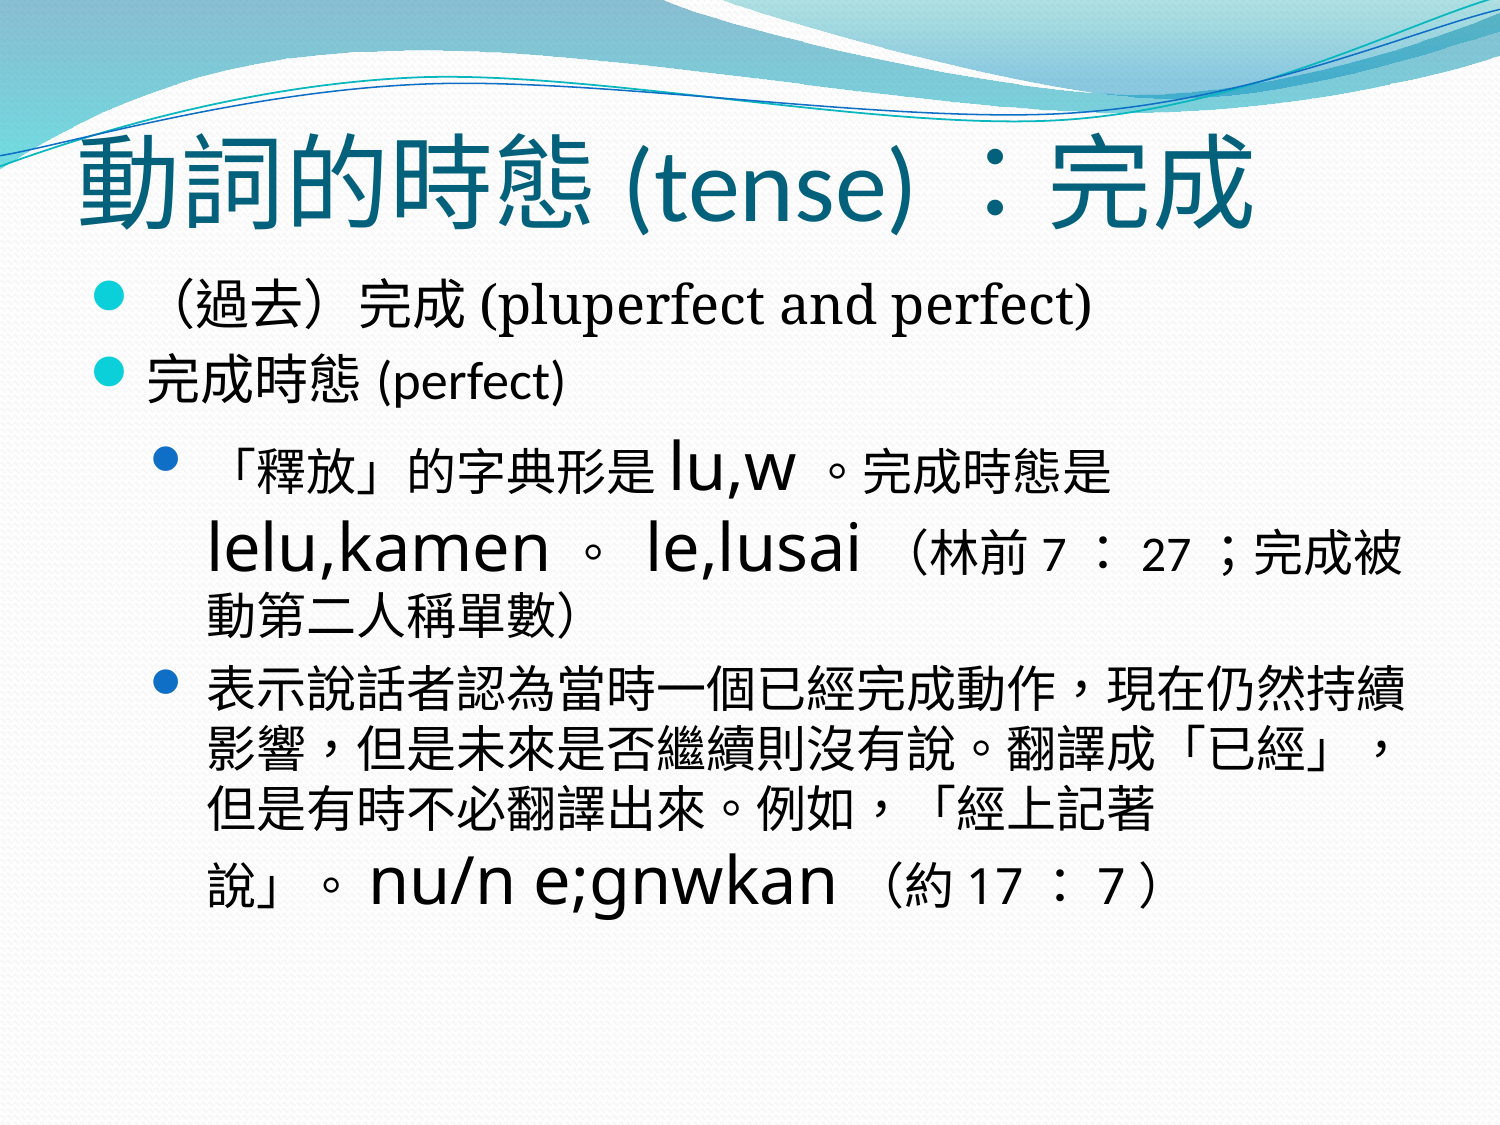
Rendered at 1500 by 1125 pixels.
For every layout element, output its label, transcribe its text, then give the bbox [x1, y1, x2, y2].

title 動詞的時態(tense)：完成 [76, 54, 1427, 243]
list （過去）完成(pluperfect and perfect) 完成時態(perfect) 「釋放」的字典形是lu,w。完成時態是lelu,kamen。 le,lusai（林前7：27；完成被動第二人稱單數） 表示說話者認為當時一個已經完成動作，現在仍然持續影響，但是未來是否繼續則沒有說。翻譯成「已經」，但是有時不必翻譯出來。例如，「經上記著說」。nu/n e;gnwkan（約17：7） [75, 262, 1425, 1071]
